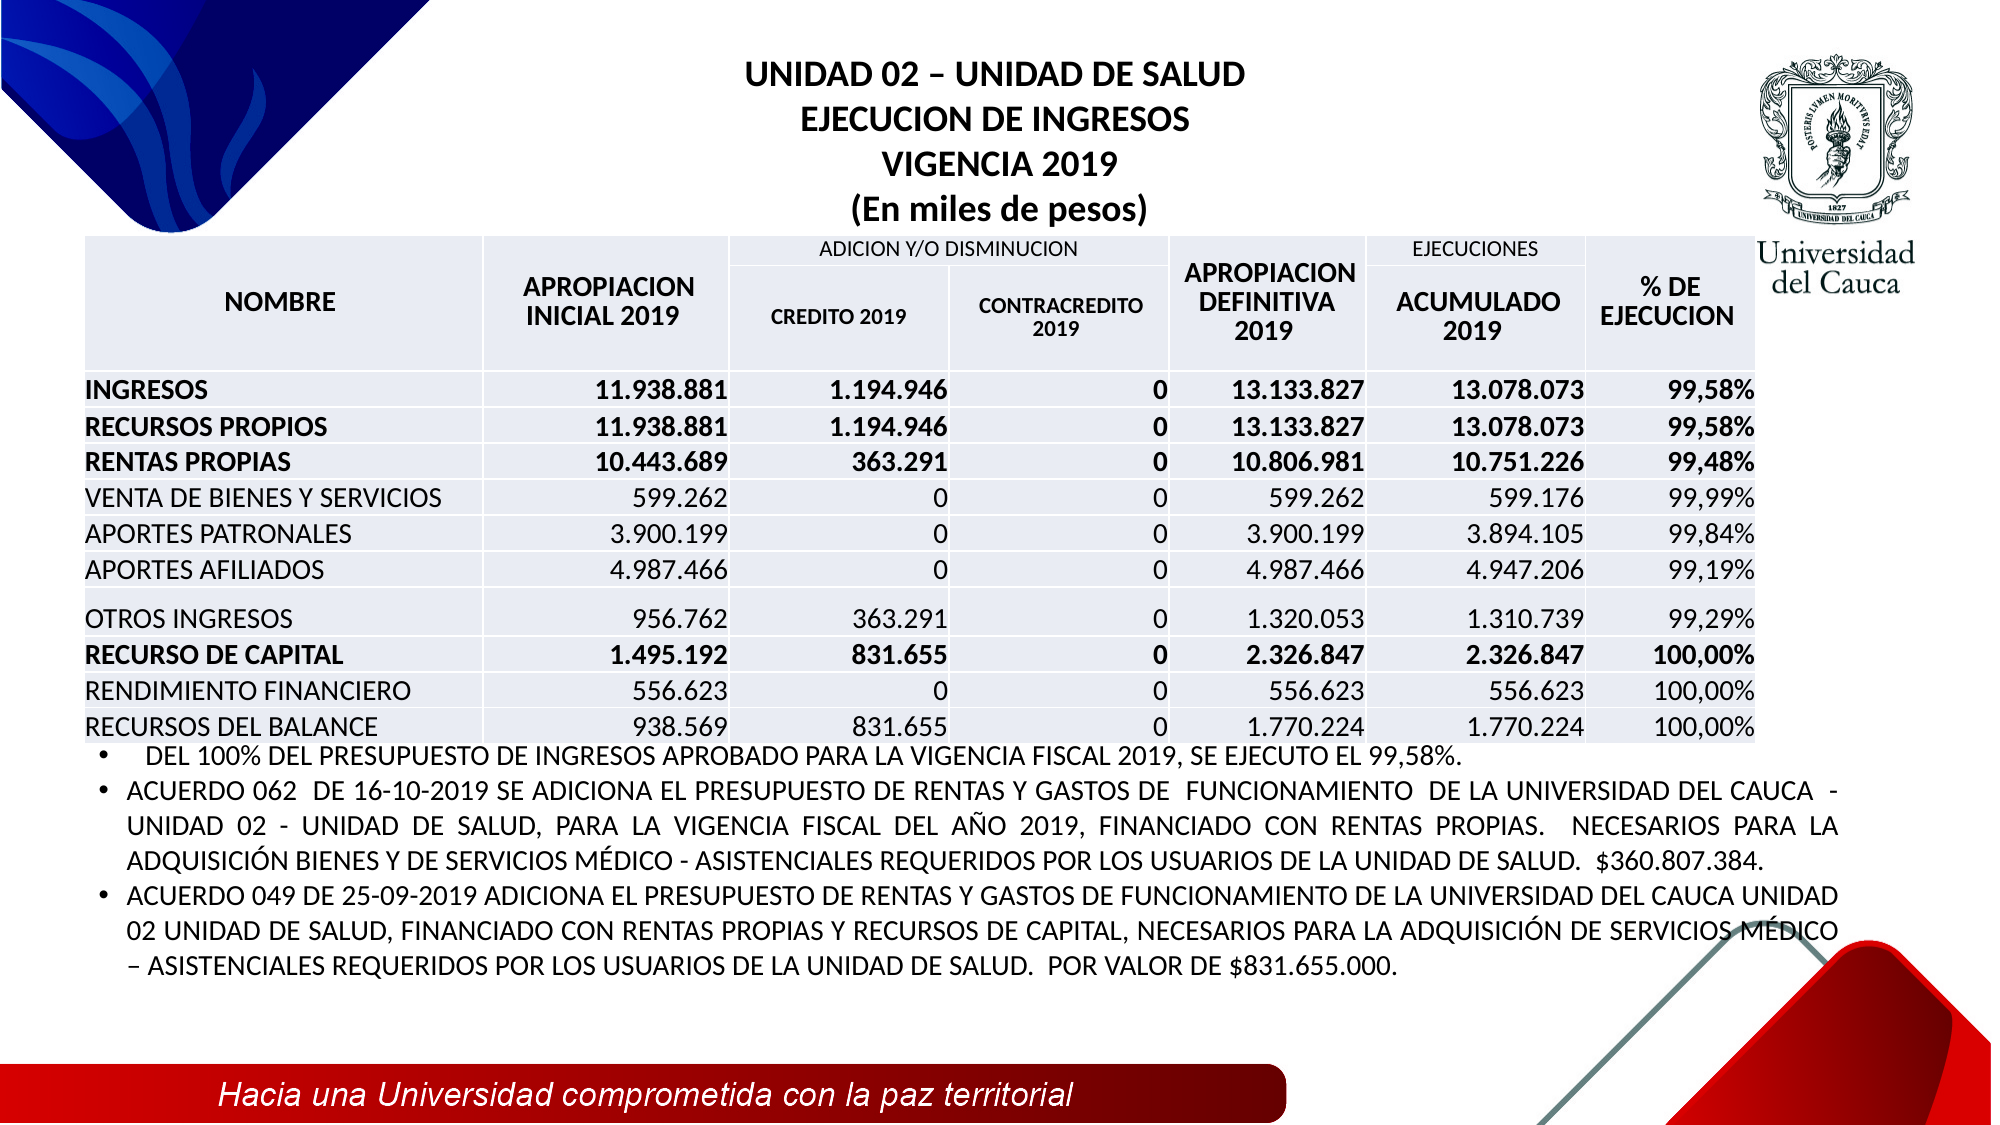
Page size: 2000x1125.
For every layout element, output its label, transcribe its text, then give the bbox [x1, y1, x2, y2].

table_cell 0 [950, 408, 1168, 442]
table_cell 0 [950, 588, 1168, 635]
table_cell 3.894.105 [1367, 516, 1585, 550]
table_cell 13.133.827 [1170, 372, 1365, 406]
table_cell 99,84% [1586, 516, 1755, 550]
table_cell 0 [950, 708, 1168, 743]
table_cell 0 [950, 673, 1168, 707]
table_cell 0 [730, 552, 948, 586]
table_cell 13.078.073 [1367, 372, 1585, 406]
table_cell APORTES AFILIADOS [85, 552, 482, 586]
table_cell 0 [730, 516, 948, 550]
table_cell 13.078.073 [1367, 408, 1585, 442]
table_cell RENTAS PROPIAS [85, 444, 482, 478]
table_cell 1.770.224 [1170, 708, 1365, 743]
table_cell 99,99% [1586, 480, 1755, 514]
table_header NOMBRE [85, 236, 482, 370]
table_cell 1.495.192 [484, 637, 728, 671]
table_cell 599.262 [1170, 480, 1365, 514]
table_cell 938.569 [484, 708, 728, 743]
table_cell VENTA DE BIENES Y SERVICIOS [85, 480, 482, 514]
table_cell 0 [950, 516, 1168, 550]
table_cell 956.762 [484, 588, 728, 635]
table_cell 363.291 [730, 444, 948, 478]
table_header EJECUCIONES [1367, 236, 1585, 265]
table_cell 10.751.226 [1367, 444, 1585, 478]
table_cell 99,19% [1586, 552, 1755, 586]
table_cell 0 [730, 480, 948, 514]
table_cell OTROS INGRESOS [85, 588, 482, 635]
text_box DEL 100% DEL PRESUPUESTO DE INGRESOS APROBADO PARA LA VIGENCIA FISCAL 2019, SE EJECUTO EL 99,58%. ACUERDO 062 DE 16-10-2019 SE ADICIONA EL PRESUPUESTO DE RENTAS Y GASTOS DE FUNCIONAMIENTO DE LA UNIVERSIDAD DEL CAUCA -UNIDAD 02 - UNIDAD DE SALUD, PARA LA VIGENCIA FISCAL DEL AÑO 2019, FINANCIADO CON RENTAS PROPIAS. NECESARIOS PARA LA ADQUISICIÓN BIENES Y DE SERVICIOS MÉDICO - ASISTENCIALES REQUERIDOS POR LOS USUARIOS DE LA UNIDAD DE SALUD. $360.807.384. ACUERDO 049 DE 25-09-2019 ADICIONA EL PRESUPUESTO DE RENTAS Y GASTOS DE FUNCIONAMIENTO DE LA UNIVERSIDAD DEL CAUCA UNIDAD 02 UNIDAD DE SALUD, FINANCIADO CON RENTAS PROPIAS Y RECURSOS DE CAPITAL, NECESARIOS PARA LA ADQUISICIÓN DE SERVICIOS MÉDICO – ASISTENCIALES REQUERIDOS POR LOS USUARIOS DE LA UNIDAD DE SALUD. POR VALOR DE $831.655.000. [83, 729, 1856, 989]
table_cell 556.623 [1170, 673, 1365, 707]
table_cell 99,48% [1586, 444, 1755, 478]
table_cell 0 [730, 673, 948, 707]
table_cell 10.806.981 [1170, 444, 1365, 478]
table_cell 11.938.881 [484, 408, 728, 442]
table_cell 4.987.466 [1170, 552, 1365, 586]
table_cell 1.194.946 [730, 408, 948, 442]
table_cell RECURSO DE CAPITAL [85, 637, 482, 671]
table_cell 3.900.199 [1170, 516, 1365, 550]
table_cell RENDIMIENTO FINANCIERO [85, 673, 482, 707]
table_cell 363.291 [730, 588, 948, 635]
table_cell 1.770.224 [1367, 708, 1585, 743]
picture [0, 0, 2000, 1125]
table_cell 99,29% [1586, 588, 1755, 635]
table_cell 831.655 [730, 708, 948, 743]
table_cell CREDITO 2019 [730, 266, 948, 370]
table_cell 100,00% [1586, 637, 1755, 671]
table_cell 1.320.053 [1170, 588, 1365, 635]
table_cell 4.947.206 [1367, 552, 1585, 586]
table_cell 1.310.739 [1367, 588, 1585, 635]
table_cell 100,00% [1586, 673, 1755, 707]
table_cell 99,58% [1586, 372, 1755, 406]
table_cell 556.623 [484, 673, 728, 707]
table_cell 2.326.847 [1367, 637, 1585, 671]
table_cell 0 [950, 372, 1168, 406]
table_cell 556.623 [1367, 673, 1585, 707]
table_cell 3.900.199 [484, 516, 728, 550]
table_cell 11.938.881 [484, 372, 728, 406]
table_cell 2.326.847 [1170, 637, 1365, 671]
table_cell 0 [950, 552, 1168, 586]
table_cell 10.443.689 [484, 444, 728, 478]
table_cell 0 [950, 480, 1168, 514]
table_header APROPIACION DEFINITIVA 2019 [1170, 236, 1365, 370]
table_cell 0 [950, 444, 1168, 478]
table_cell RECURSOS DEL BALANCE [85, 708, 482, 743]
table_cell 99,58% [1586, 408, 1755, 442]
table_cell 13.133.827 [1170, 408, 1365, 442]
table_cell 599.262 [484, 480, 728, 514]
table_cell ACUMULADO 2019 [1367, 266, 1585, 370]
table_cell 1.194.946 [730, 372, 948, 406]
table_cell RECURSOS PROPIOS [85, 408, 482, 442]
table_cell CONTRACREDITO 2019 [950, 266, 1168, 370]
table_header APROPIACION INICIAL 2019 [484, 236, 728, 370]
table_cell 831.655 [730, 637, 948, 671]
title UNIDAD 02 – UNIDAD DE SALUD EJECUCION DE INGRESOS VIGENCIA 2019 (En miles de pesos) [99, 45, 1900, 233]
table_cell 4.987.466 [484, 552, 728, 586]
table_cell INGRESOS [85, 372, 482, 406]
table_cell 599.176 [1367, 480, 1585, 514]
table_cell 0 [950, 637, 1168, 671]
table_header ADICION Y/O DISMINUCION [730, 236, 1168, 265]
table_header % DE EJECUCION [1586, 236, 1755, 370]
table_cell APORTES PATRONALES [85, 516, 482, 550]
table_cell 100,00% [1586, 708, 1755, 743]
